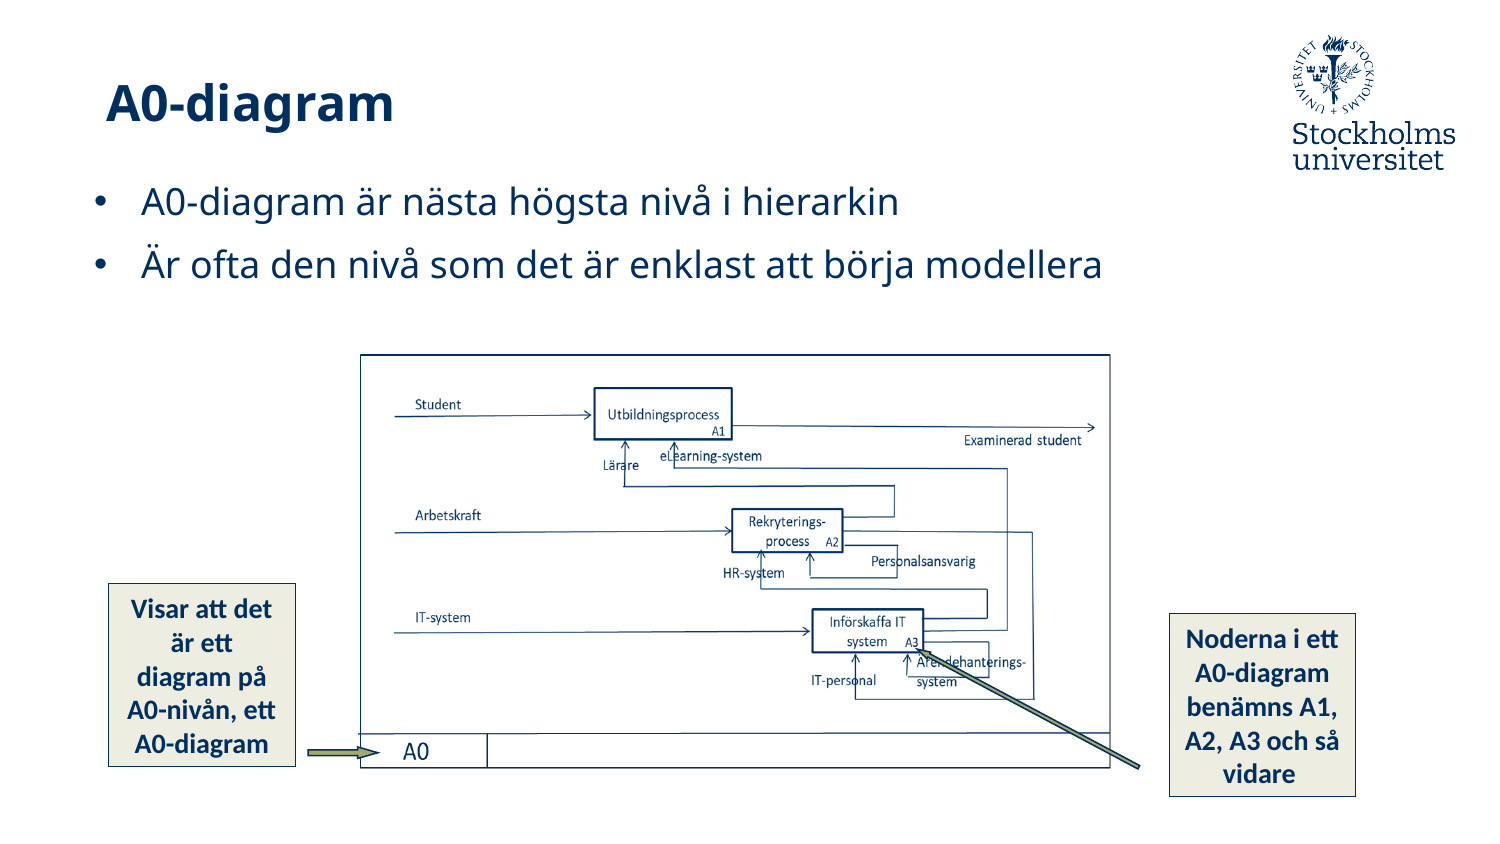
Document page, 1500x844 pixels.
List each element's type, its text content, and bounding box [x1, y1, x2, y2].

text_box Visar att det är ett diagram på A0-nivån, ett A0-diagram [108, 583, 296, 767]
title A0-diagram [91, 64, 1215, 162]
text_box [308, 749, 352, 756]
picture [1293, 35, 1455, 170]
picture [357, 354, 1111, 783]
text_box Noderna i ett A0-diagram benämns A1, A2, A3 och så vidare [1168, 613, 1356, 797]
text_box A0-diagram är nästa högsta nivå i hierarkin Är ofta den nivå som det är enklast att börja modellera [79, 170, 1475, 294]
text_box [1115, 752, 1140, 769]
